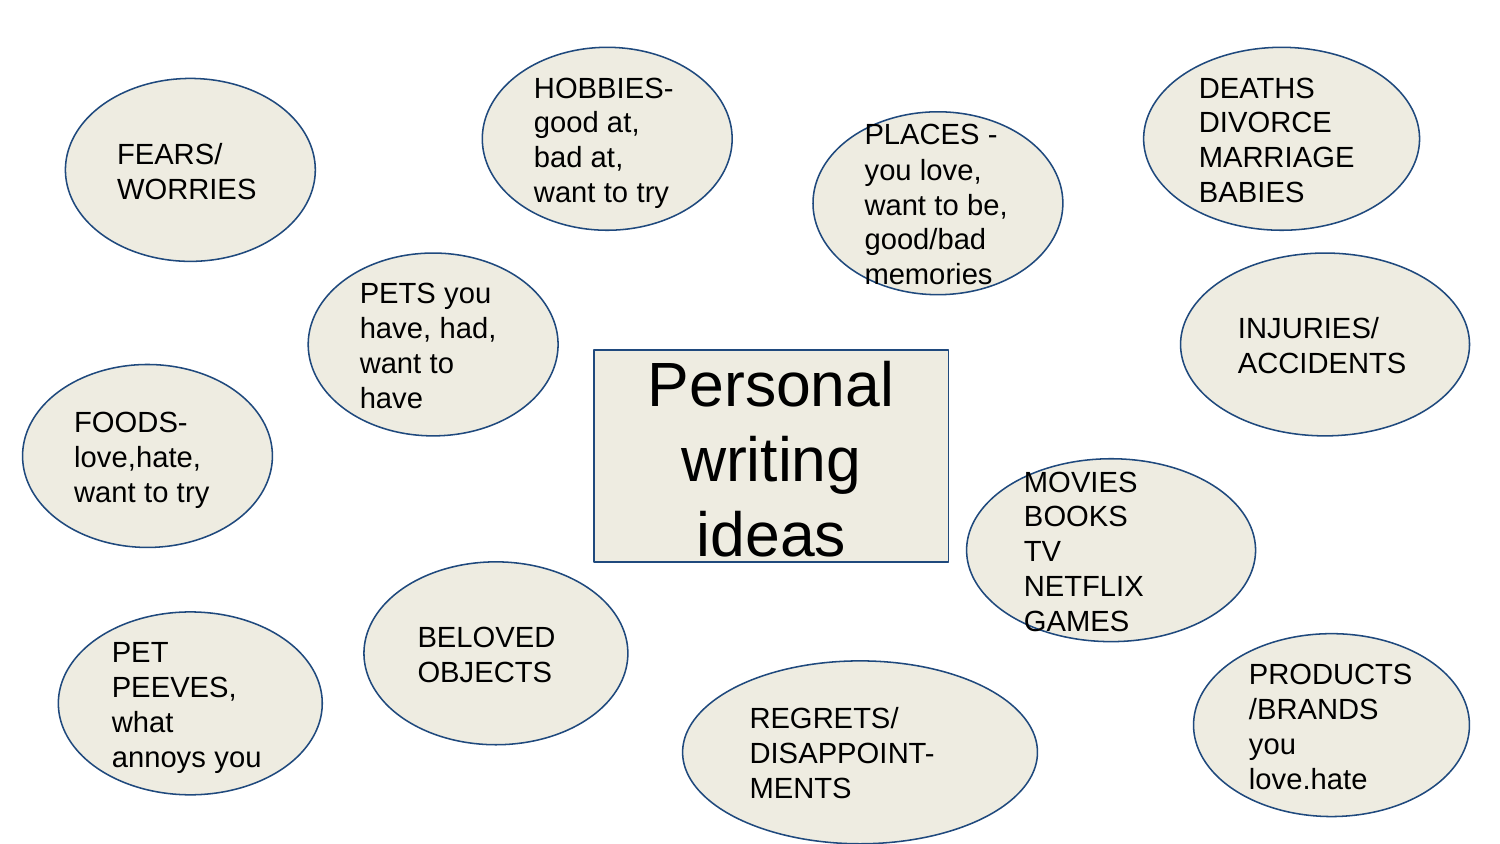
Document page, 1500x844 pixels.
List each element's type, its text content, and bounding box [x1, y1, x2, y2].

text_box MOVIES BOOKS TV NETFLIX GAMES [966, 458, 1256, 642]
text_box PRODUCTS/BRANDS you love.hate [1193, 633, 1470, 817]
text_box PET PEEVES, what annoys you [58, 611, 323, 795]
text_box REGRETS/ DISAPPOINT- MENTS [682, 660, 1038, 844]
text_box Personal writing ideas [593, 350, 949, 562]
text_box DEATHS DIVORCE MARRIAGE BABIES [1143, 47, 1420, 231]
text_box PLACES -you love, want to be, good/bad memories [813, 111, 1063, 295]
text_box FEARS/ WORRIES [65, 78, 316, 262]
text_box FOODS- love,hate, want to try [22, 364, 273, 548]
text_box HOBBIES- good at, bad at, want to try [482, 47, 733, 231]
text_box INJURIES/ ACCIDENTS [1180, 253, 1470, 436]
text_box PETS you have, had, want to have [308, 253, 559, 436]
text_box BELOVED OBJECTS [363, 561, 628, 745]
